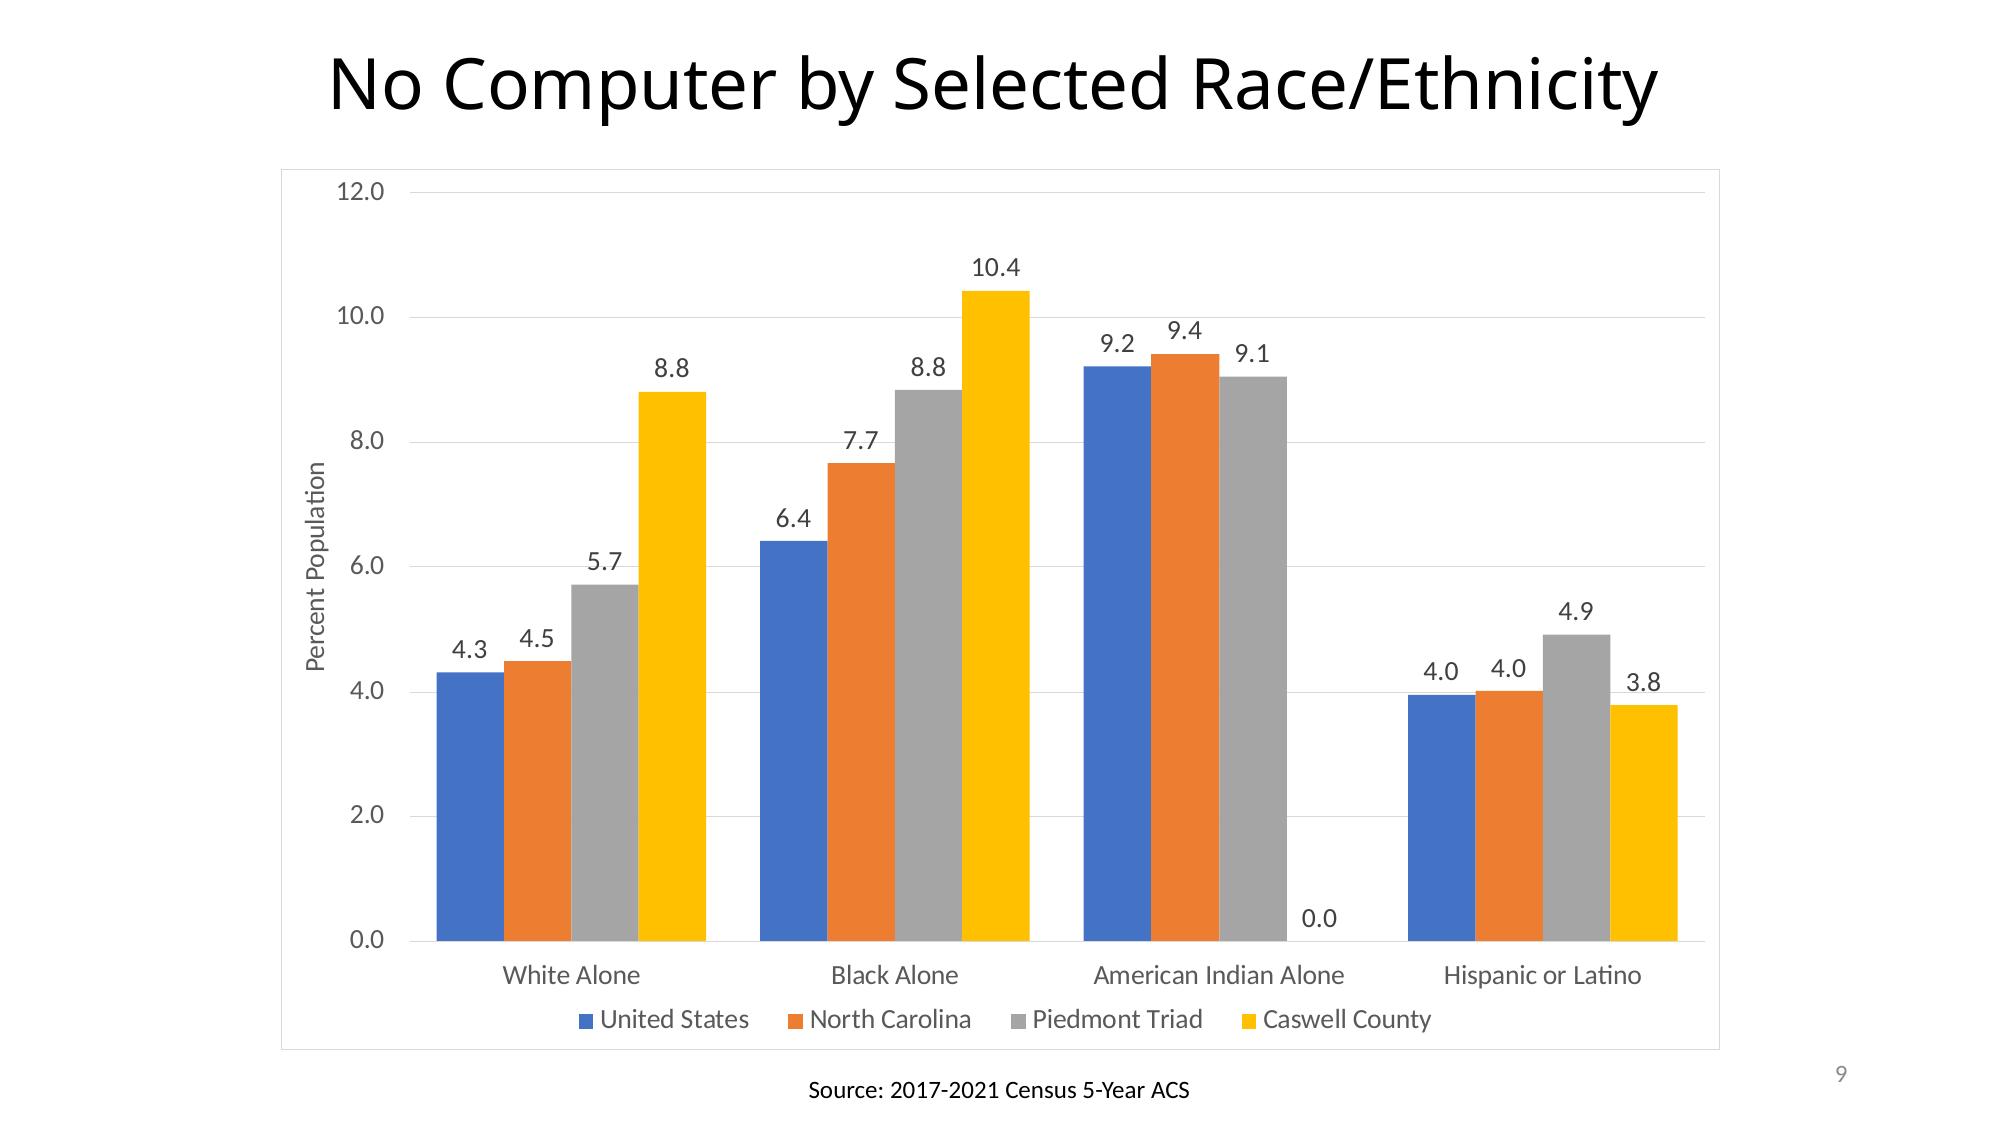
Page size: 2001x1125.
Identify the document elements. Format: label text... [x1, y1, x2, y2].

picture [279, 168, 1720, 1050]
title No Computer by Selected Race/Ethnicity [24, 5, 1963, 169]
text_box Source: 2017-2021 Census 5-Year ACS [793, 1065, 1207, 1111]
slide_number 9 [1412, 1042, 1863, 1103]
